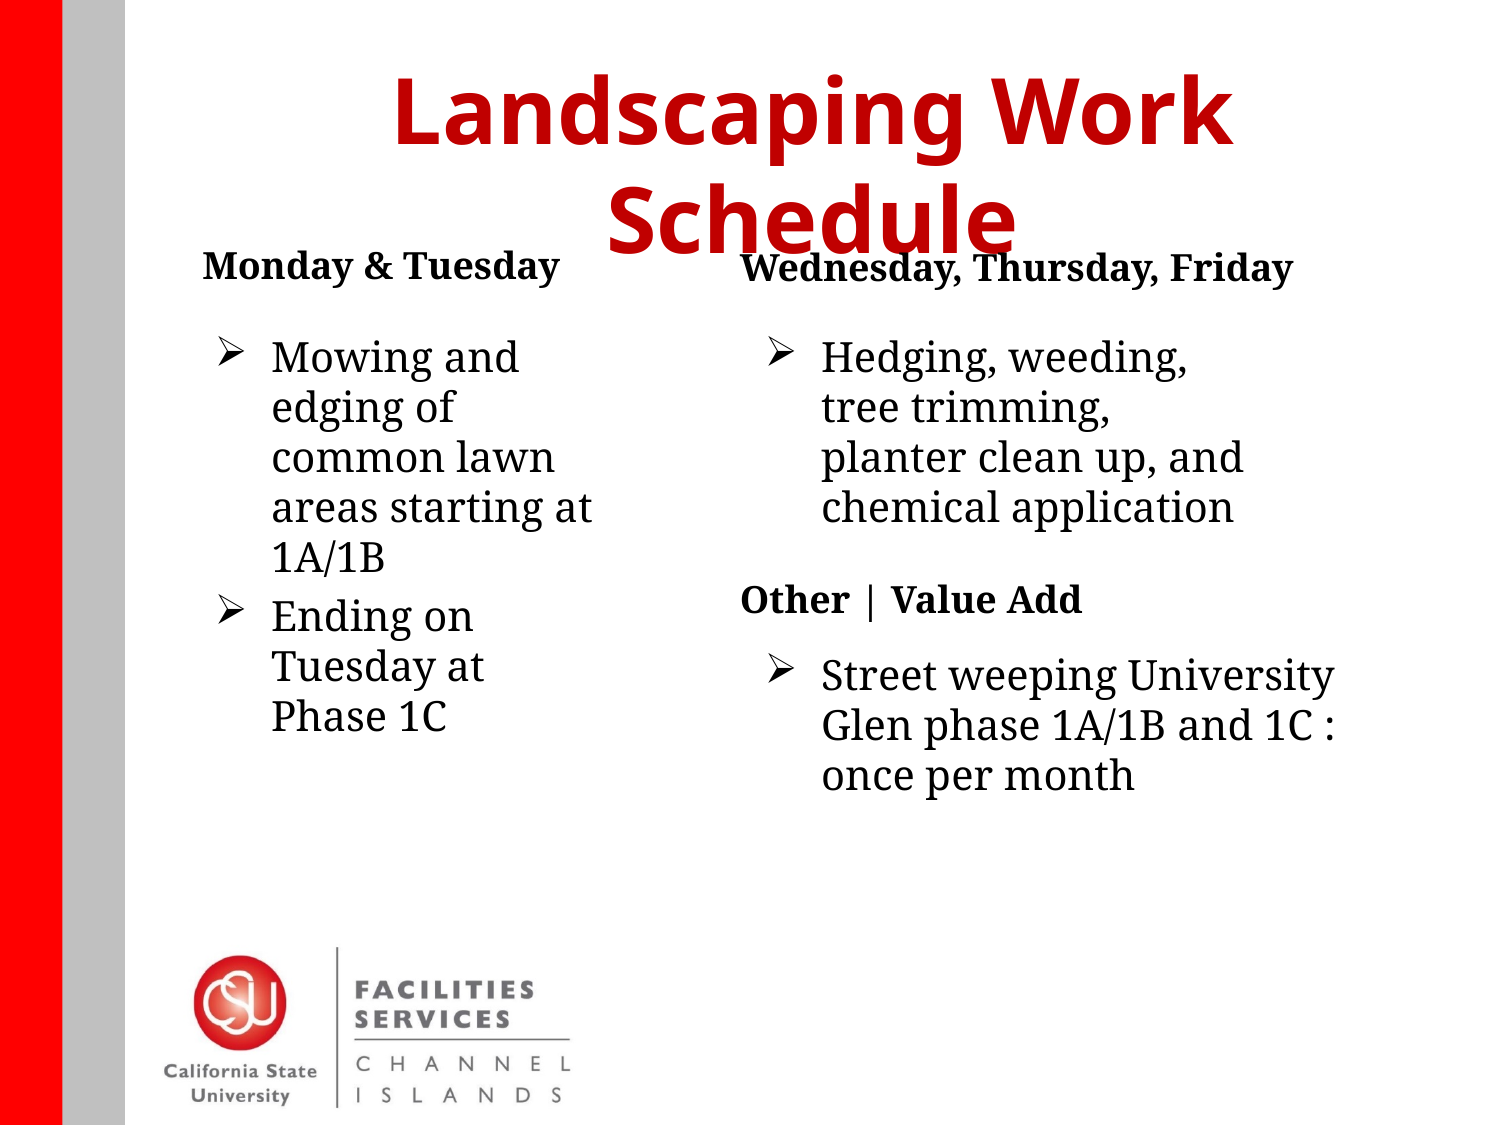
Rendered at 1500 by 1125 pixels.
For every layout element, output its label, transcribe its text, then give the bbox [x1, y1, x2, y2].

text_box Other | Value Add [725, 568, 1150, 629]
list Hedging, weeding, tree trimming, planter clean up, and chemical application [750, 323, 1263, 562]
list Wednesday, Thursday, Friday [725, 224, 1338, 297]
list Monday & Tuesday [187, 225, 588, 295]
title Landscaping Work Schedule [200, 45, 1425, 233]
list Mowing and edging of common lawn areas starting at 1A/1B Ending on Tuesday at Phase 1C [200, 323, 625, 852]
text_box Street weeping University Glen phase 1A/1B and 1C : once per month [750, 641, 1388, 807]
picture [149, 934, 588, 1121]
